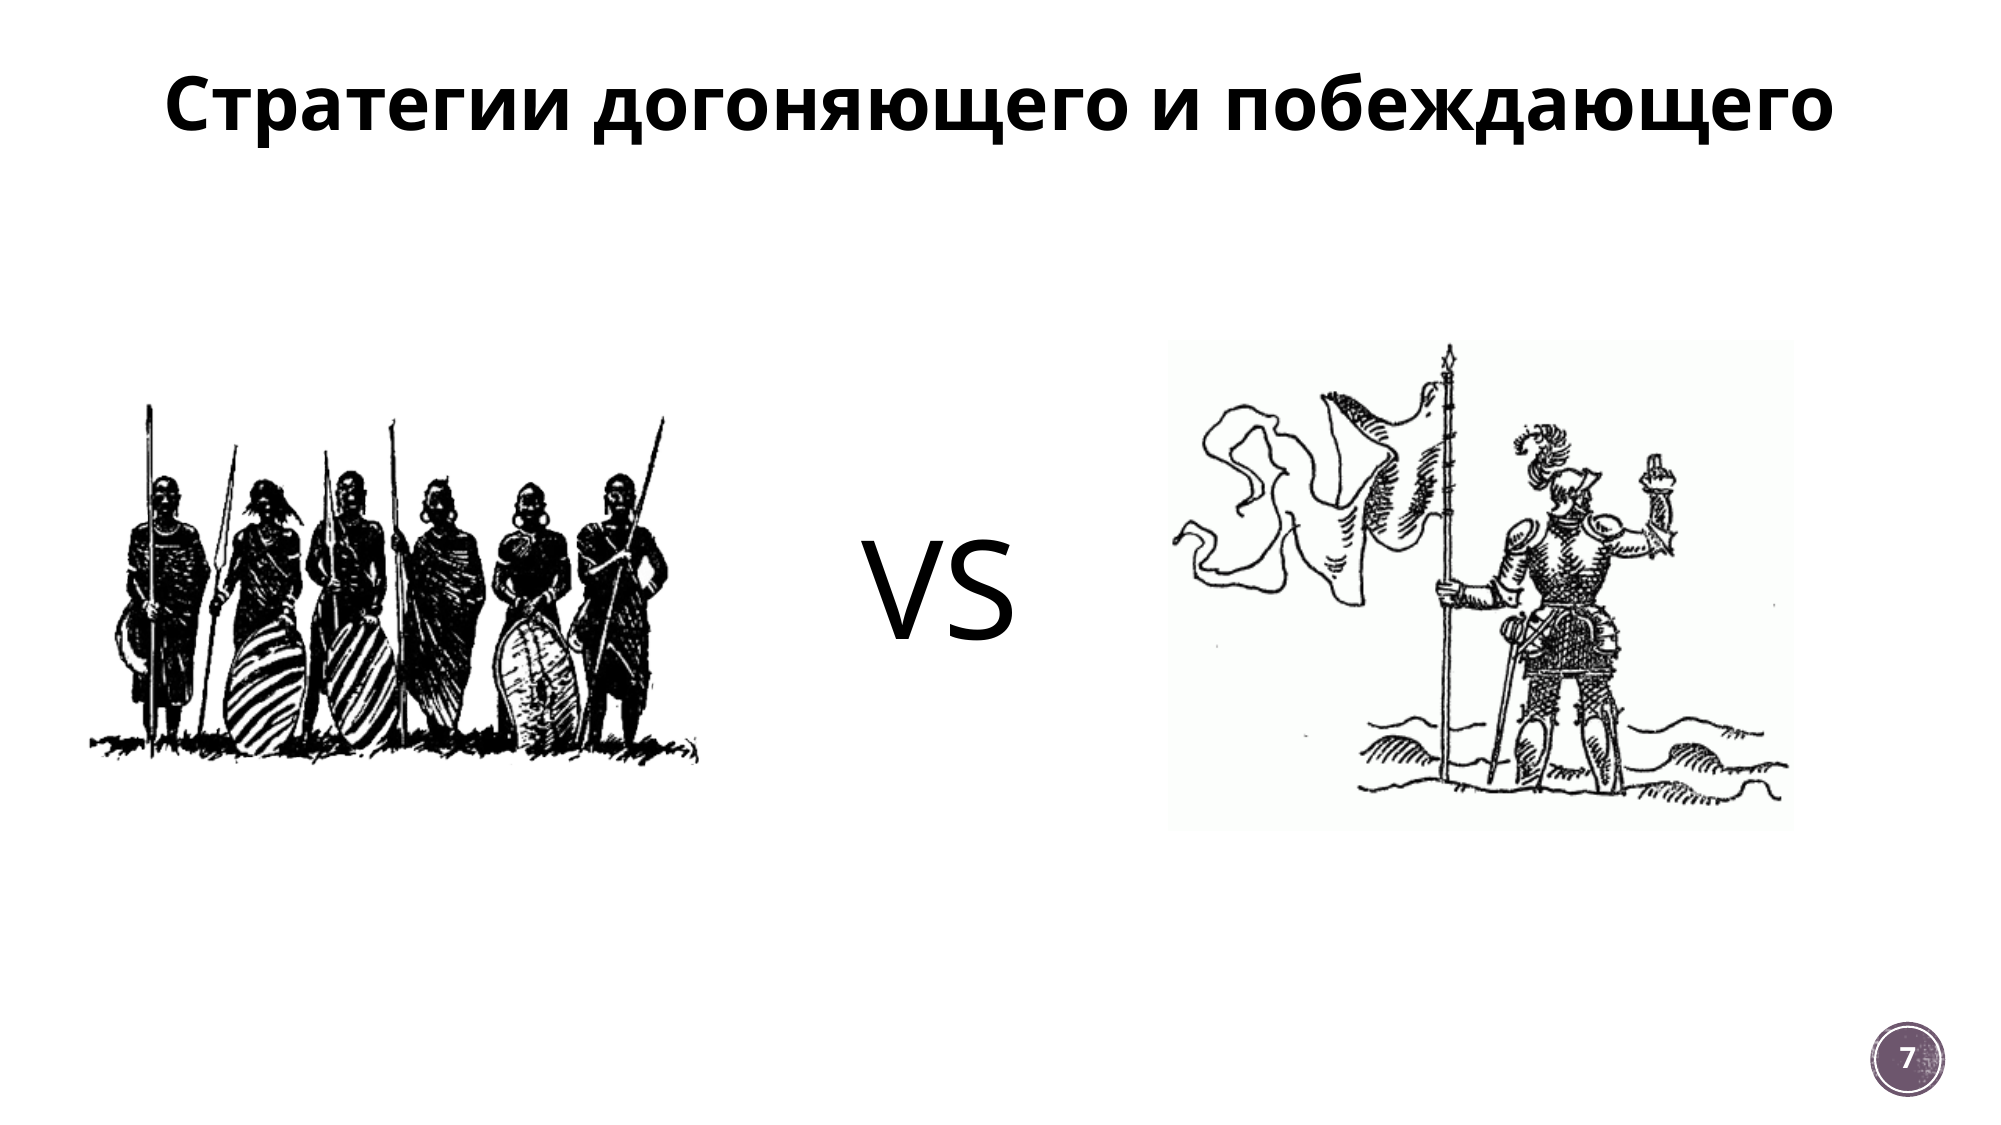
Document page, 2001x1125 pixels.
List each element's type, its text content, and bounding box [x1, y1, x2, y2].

picture [87, 393, 713, 778]
text_box VS [764, 494, 1117, 675]
picture [1168, 340, 1794, 831]
slide_number 7 [1855, 1028, 1961, 1089]
title Стратегии догоняющего и побеждающего [0, 0, 2000, 213]
